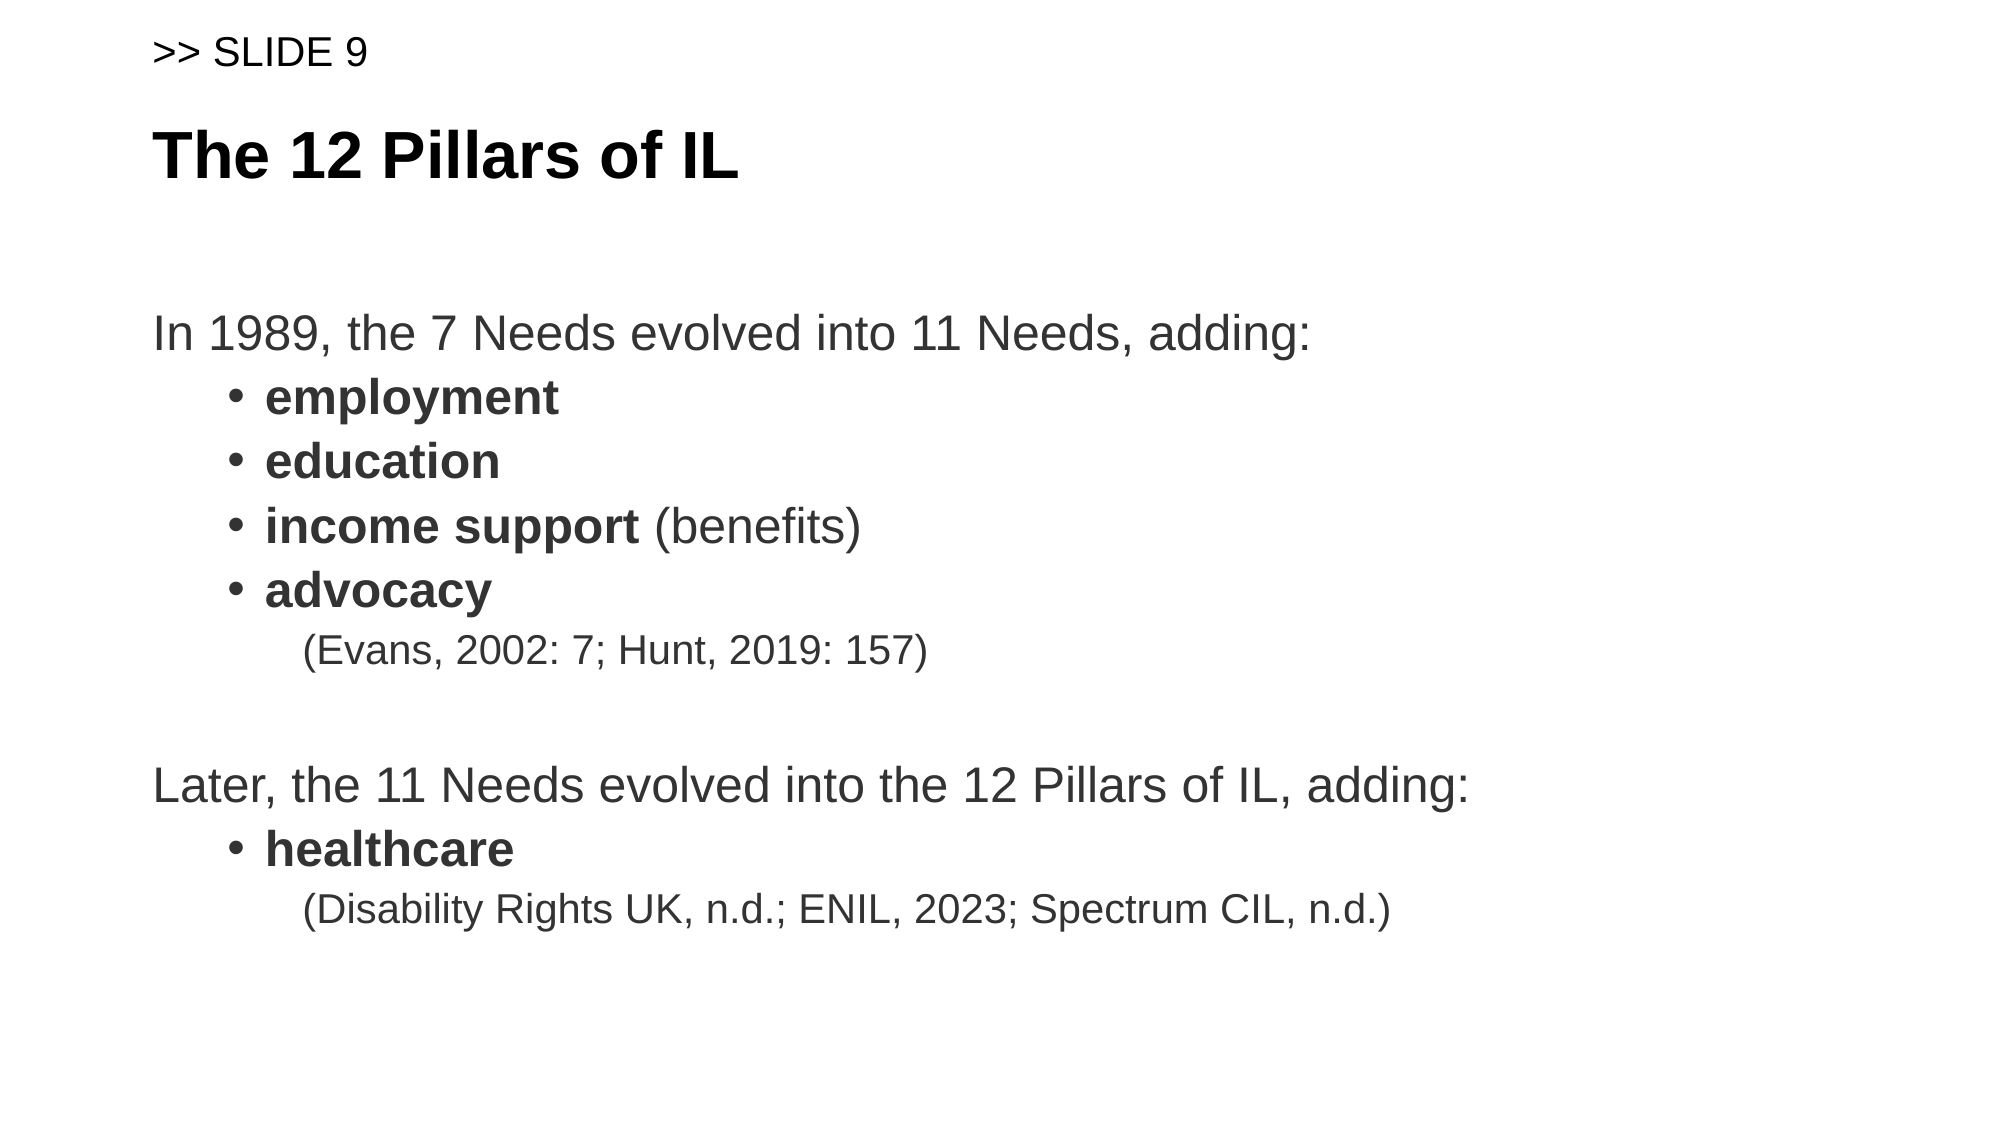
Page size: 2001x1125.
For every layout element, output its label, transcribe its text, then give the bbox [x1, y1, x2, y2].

title >> SLIDE 9 The 12 Pillars of IL [137, 3, 1863, 221]
list In 1989, the 7 Needs evolved into 11 Needs, adding: employment education income support (benefits) advocacy (Evans, 2002: 7; Hunt, 2019: 157) Later, the 11 Needs evolved into the 12 Pillars of IL, adding: healthcare (Disability Rights UK, n.d.; ENIL, 2023; Spectrum CIL, n.d.) [137, 299, 1923, 1014]
